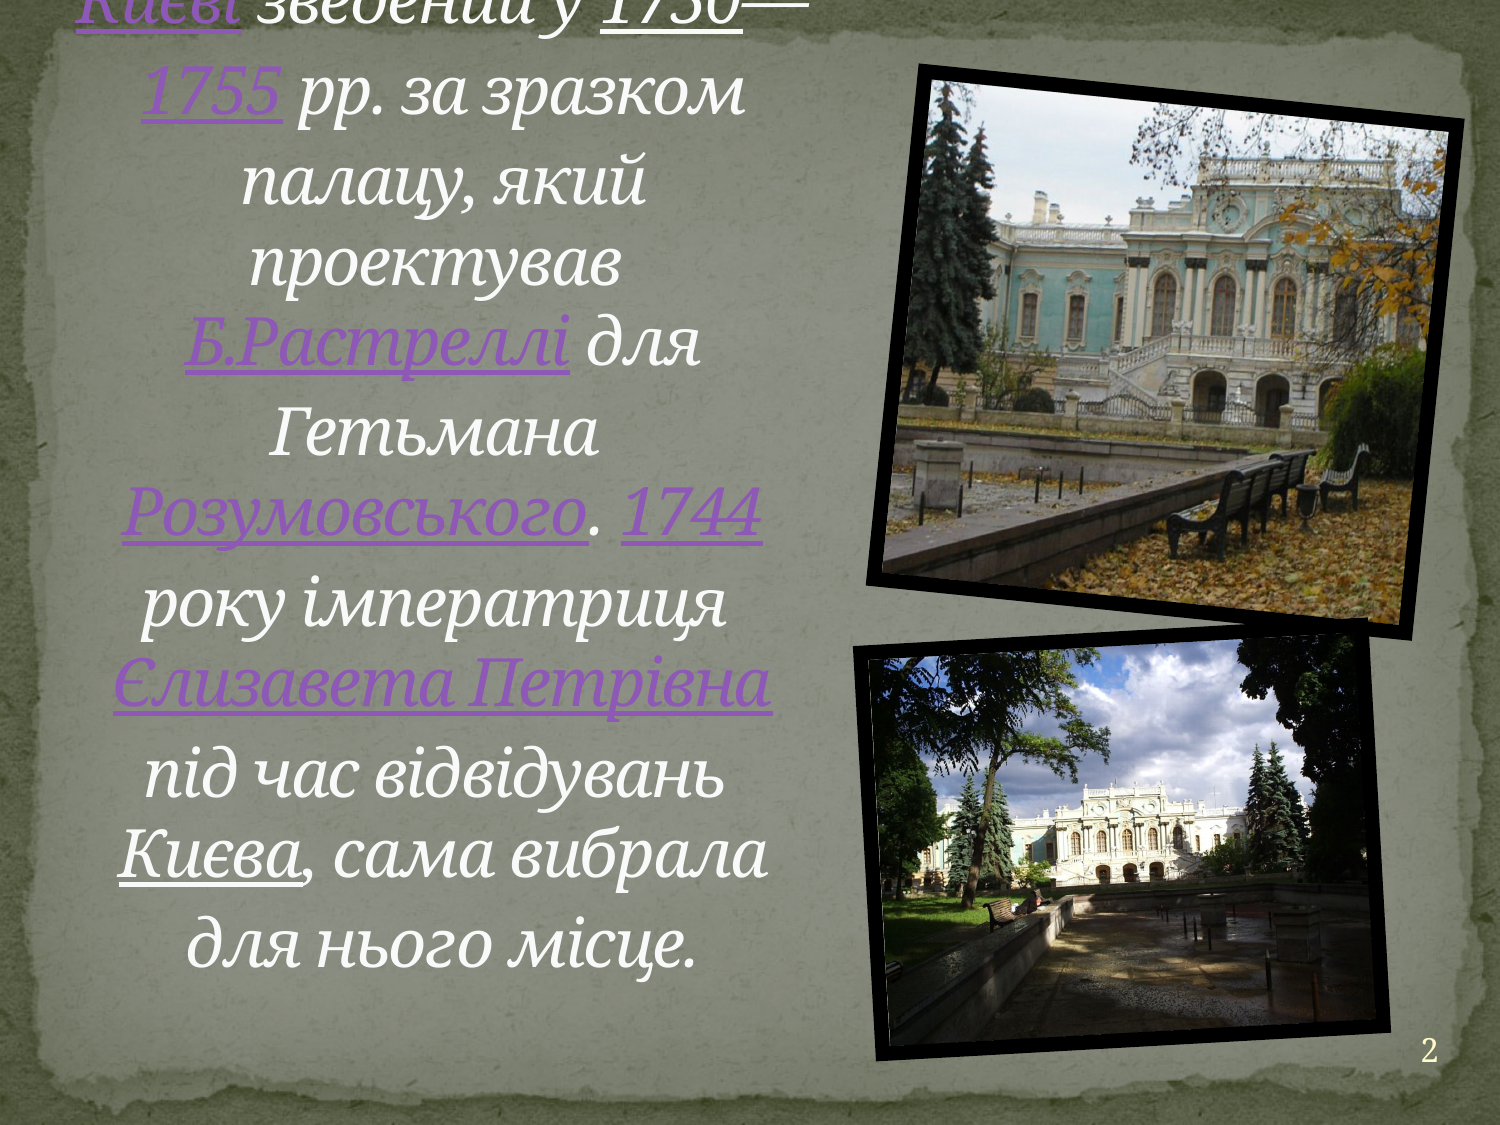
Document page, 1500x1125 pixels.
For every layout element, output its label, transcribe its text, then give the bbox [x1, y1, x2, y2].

title Маріїнський палац у Києві зведений у 1750—1755 рр. за зразком палацу, який проектував Б.Растреллі для Гетьмана Розумовського. 1744 року імператриця Єлизавета Петрівна під час відвідувань Києва, сама вибрала для нього місце. [53, 243, 833, 1059]
picture [869, 633, 1375, 1045]
picture [883, 80, 1448, 624]
slide_number 2 [1379, 1014, 1480, 1089]
